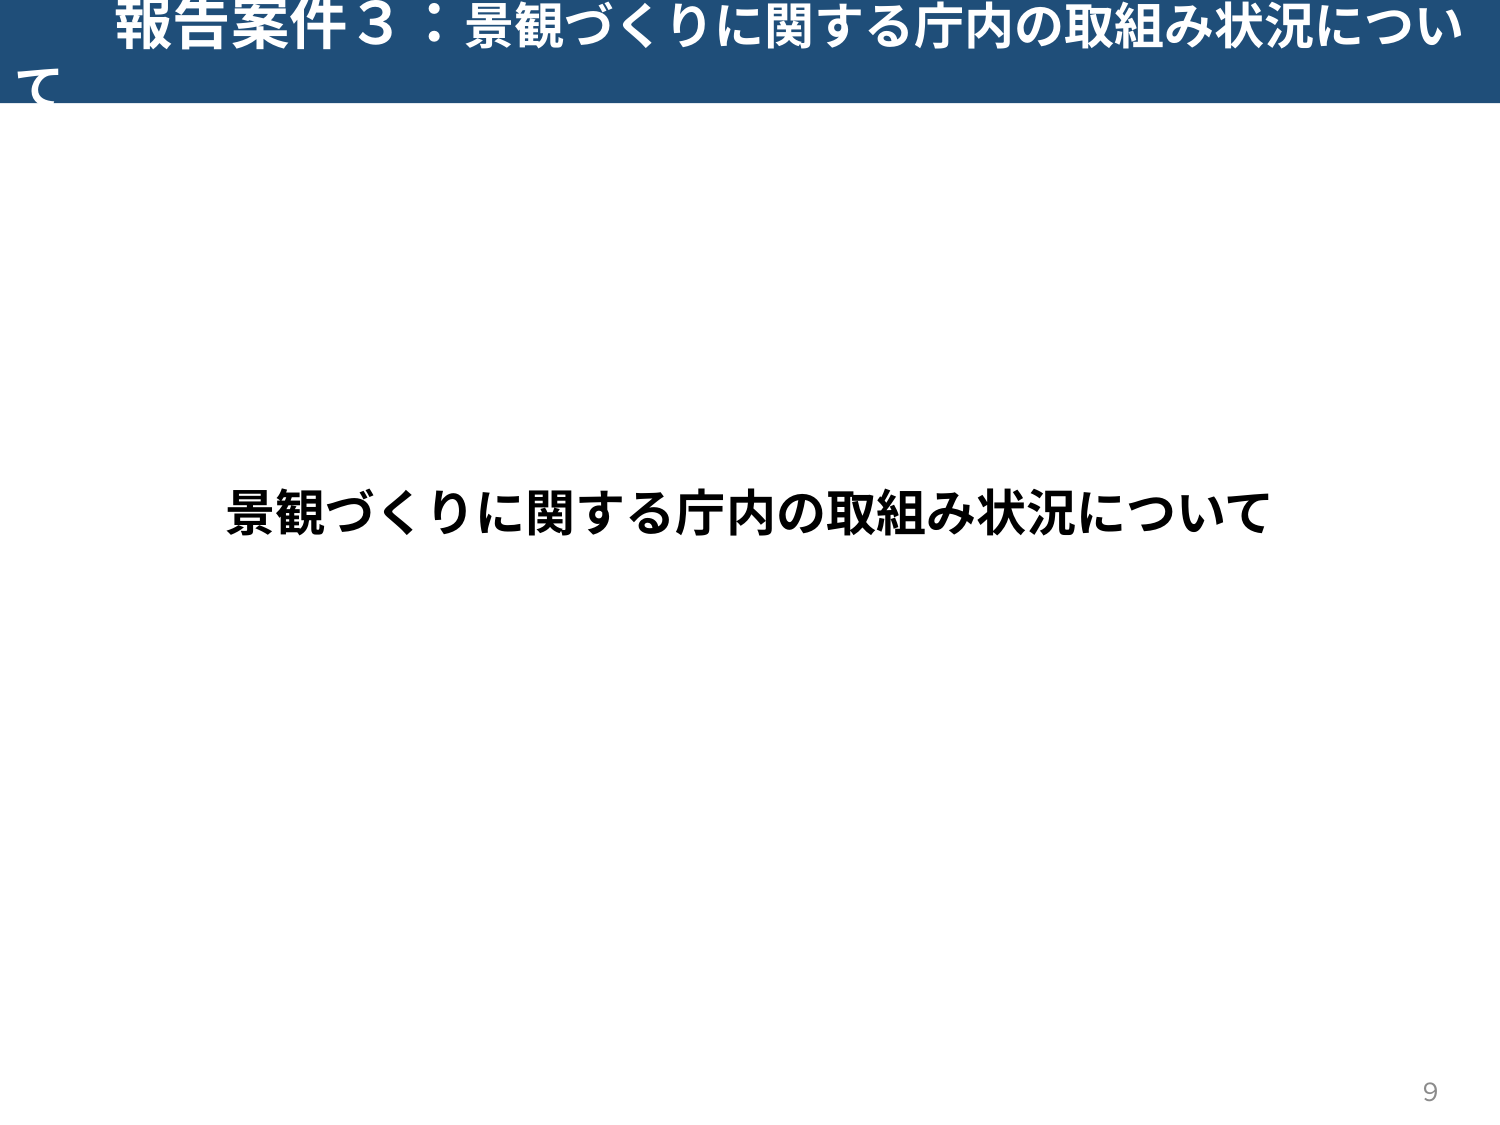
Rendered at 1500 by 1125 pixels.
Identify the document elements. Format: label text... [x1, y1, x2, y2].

text_box 景観づくりに関する庁内の取組み状況について [41, 444, 1459, 549]
text_box ９ [1396, 1067, 1459, 1115]
text_box 報告案件３：景観づくりに関する庁内の取組み状況について [0, 0, 1500, 104]
